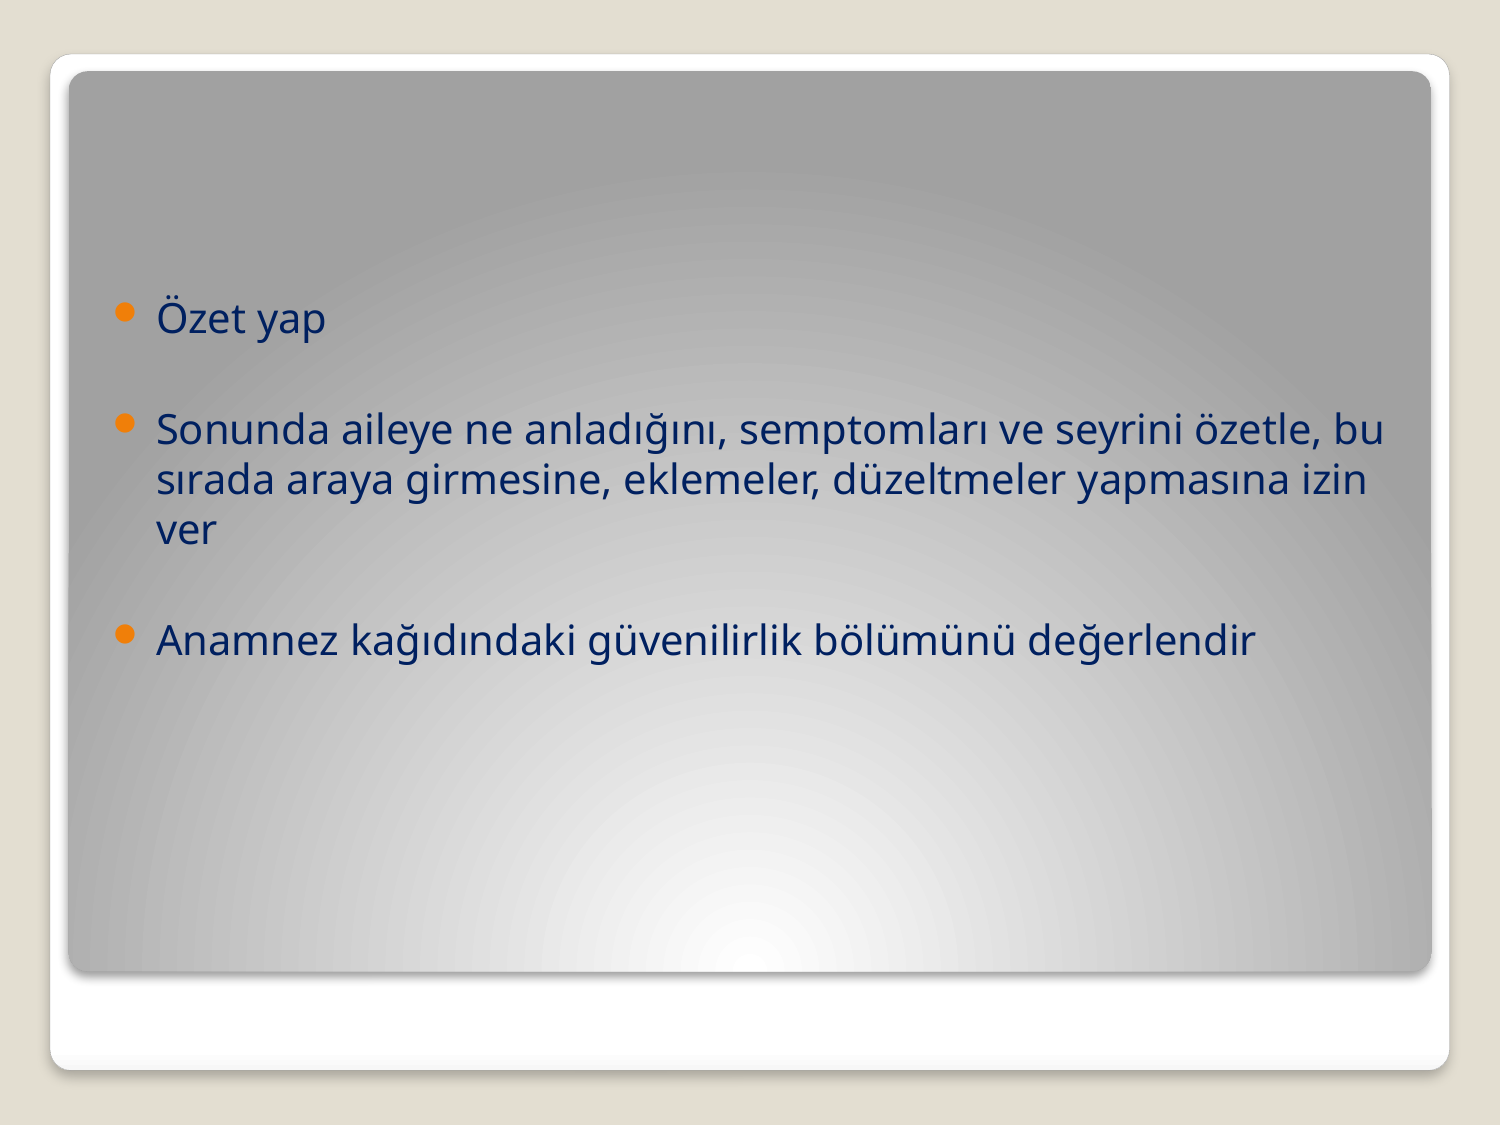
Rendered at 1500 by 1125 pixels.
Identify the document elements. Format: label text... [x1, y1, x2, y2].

list Özet yap Sonunda aileye ne anladığını, semptomları ve seyrini özetle, bu sırada araya girmesine, eklemeler, düzeltmeler yapmasına izin ver Anamnez kağıdındaki güvenilirlik bölümünü değerlendir [82, 277, 1425, 965]
